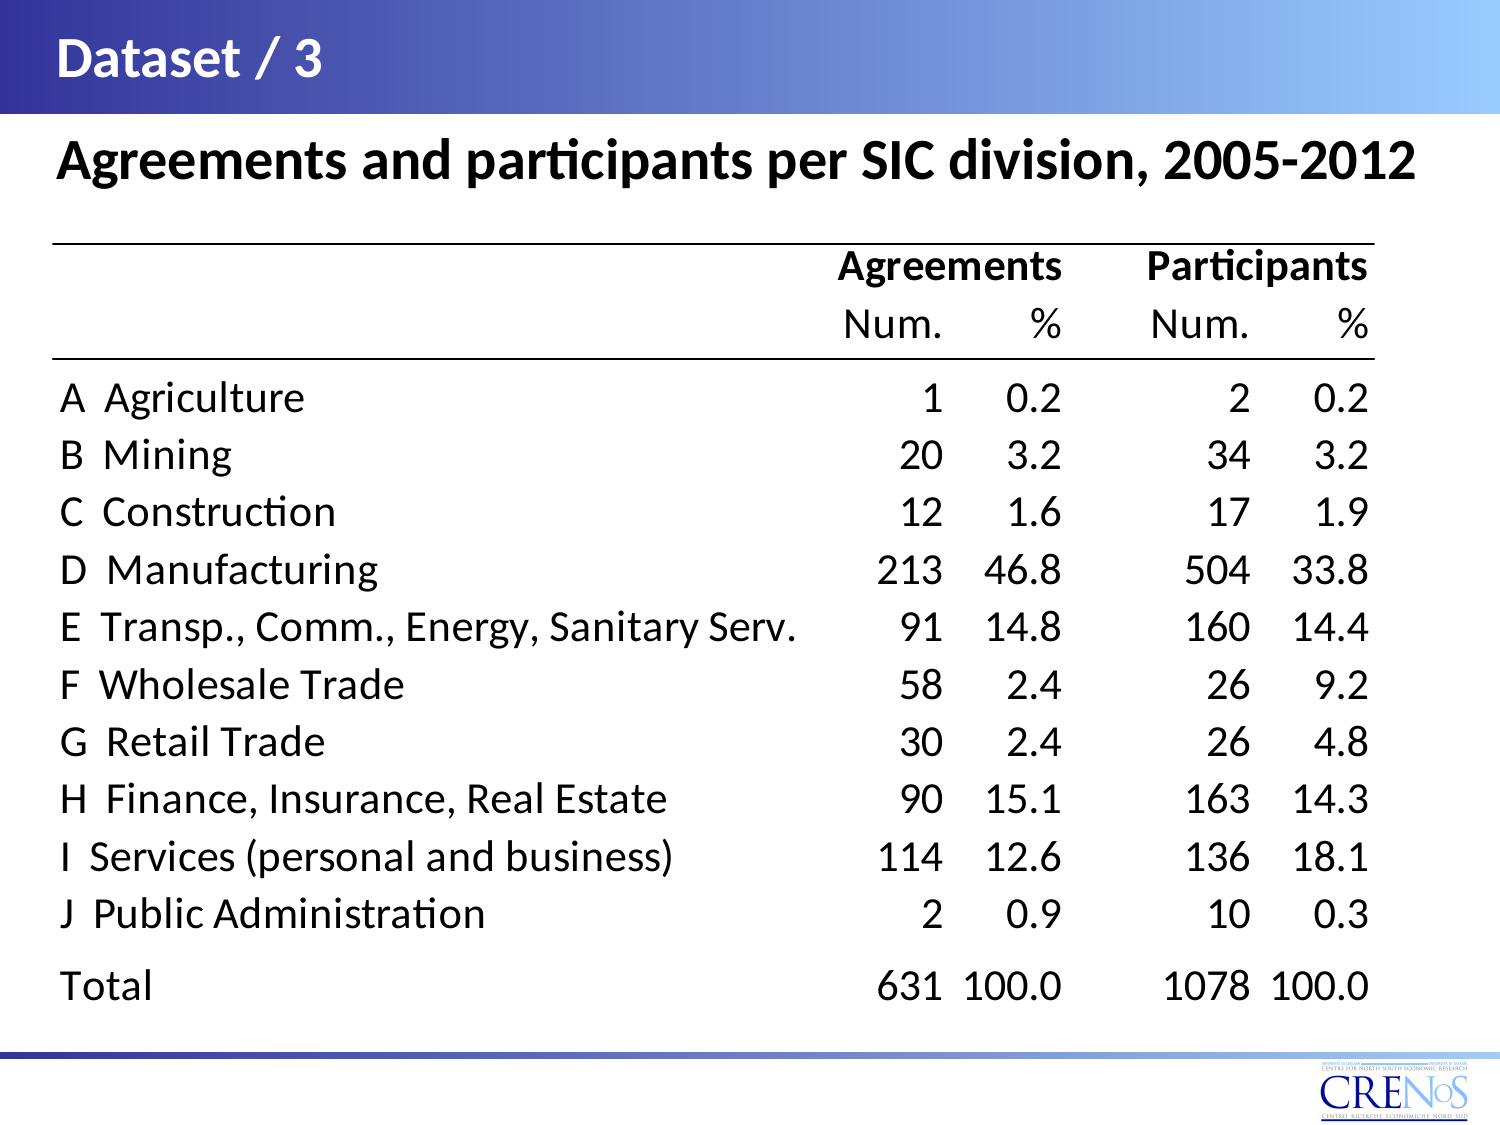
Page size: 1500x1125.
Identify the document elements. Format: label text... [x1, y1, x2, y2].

picture [1316, 1059, 1472, 1125]
text_box Agreements and participants per SIC division, 2005-2012 [41, 113, 1471, 199]
picture [52, 243, 1377, 1024]
title Dataset / 3 [41, 11, 1489, 91]
